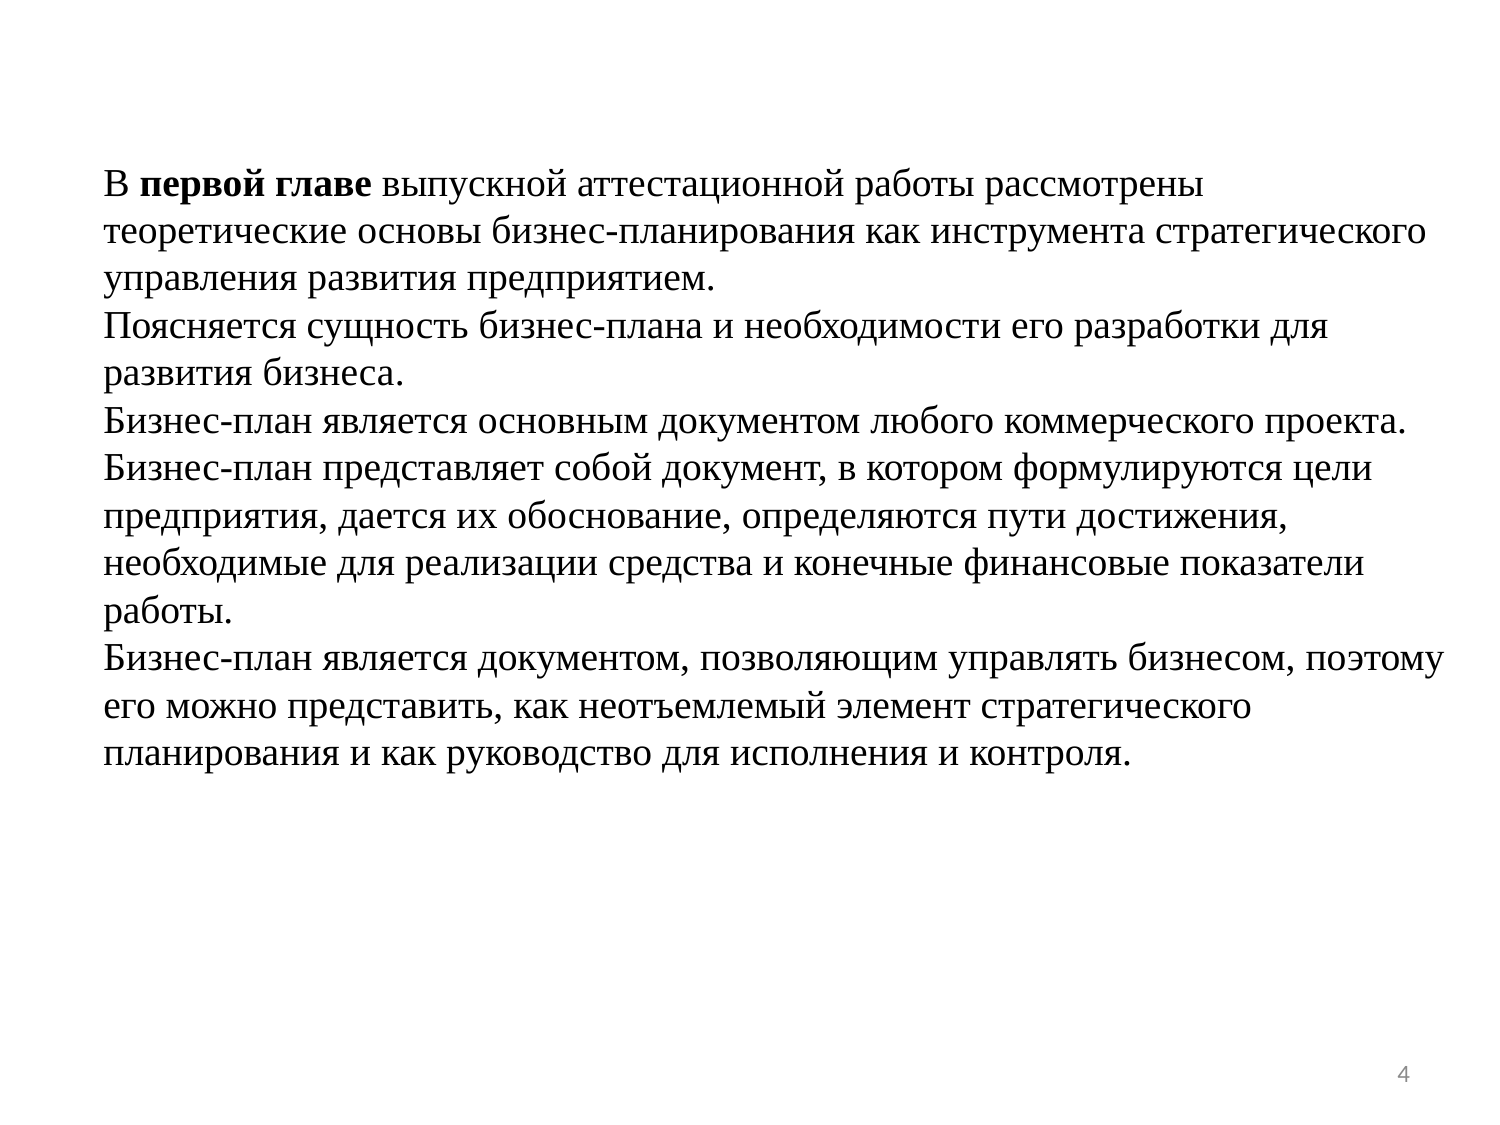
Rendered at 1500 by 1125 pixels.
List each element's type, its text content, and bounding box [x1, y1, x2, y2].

slide_number 4 [1074, 1042, 1425, 1103]
text_box В первой главе выпускной аттестационной работы рассмотрены теоретические основы бизнес-планирования как инструмента стратегического управления развития предприятием. Поясняется сущность бизнес-плана и необходимости его разработки для развития бизнеса. Бизнес-план является основным документом любого коммерческого проекта. Бизнес-план представляет собой документ, в котором формулируются цели предприятия, дается их обоснование, определяются пути достижения, необходимые для реализации средства и конечные финансовые показатели работы. Бизнес-план является документом, позволяющим управлять бизнесом, поэтому его можно представить, как неотъемлемый элемент стратегического планирования и как руководство для исполнения и контроля. [88, 148, 1465, 829]
